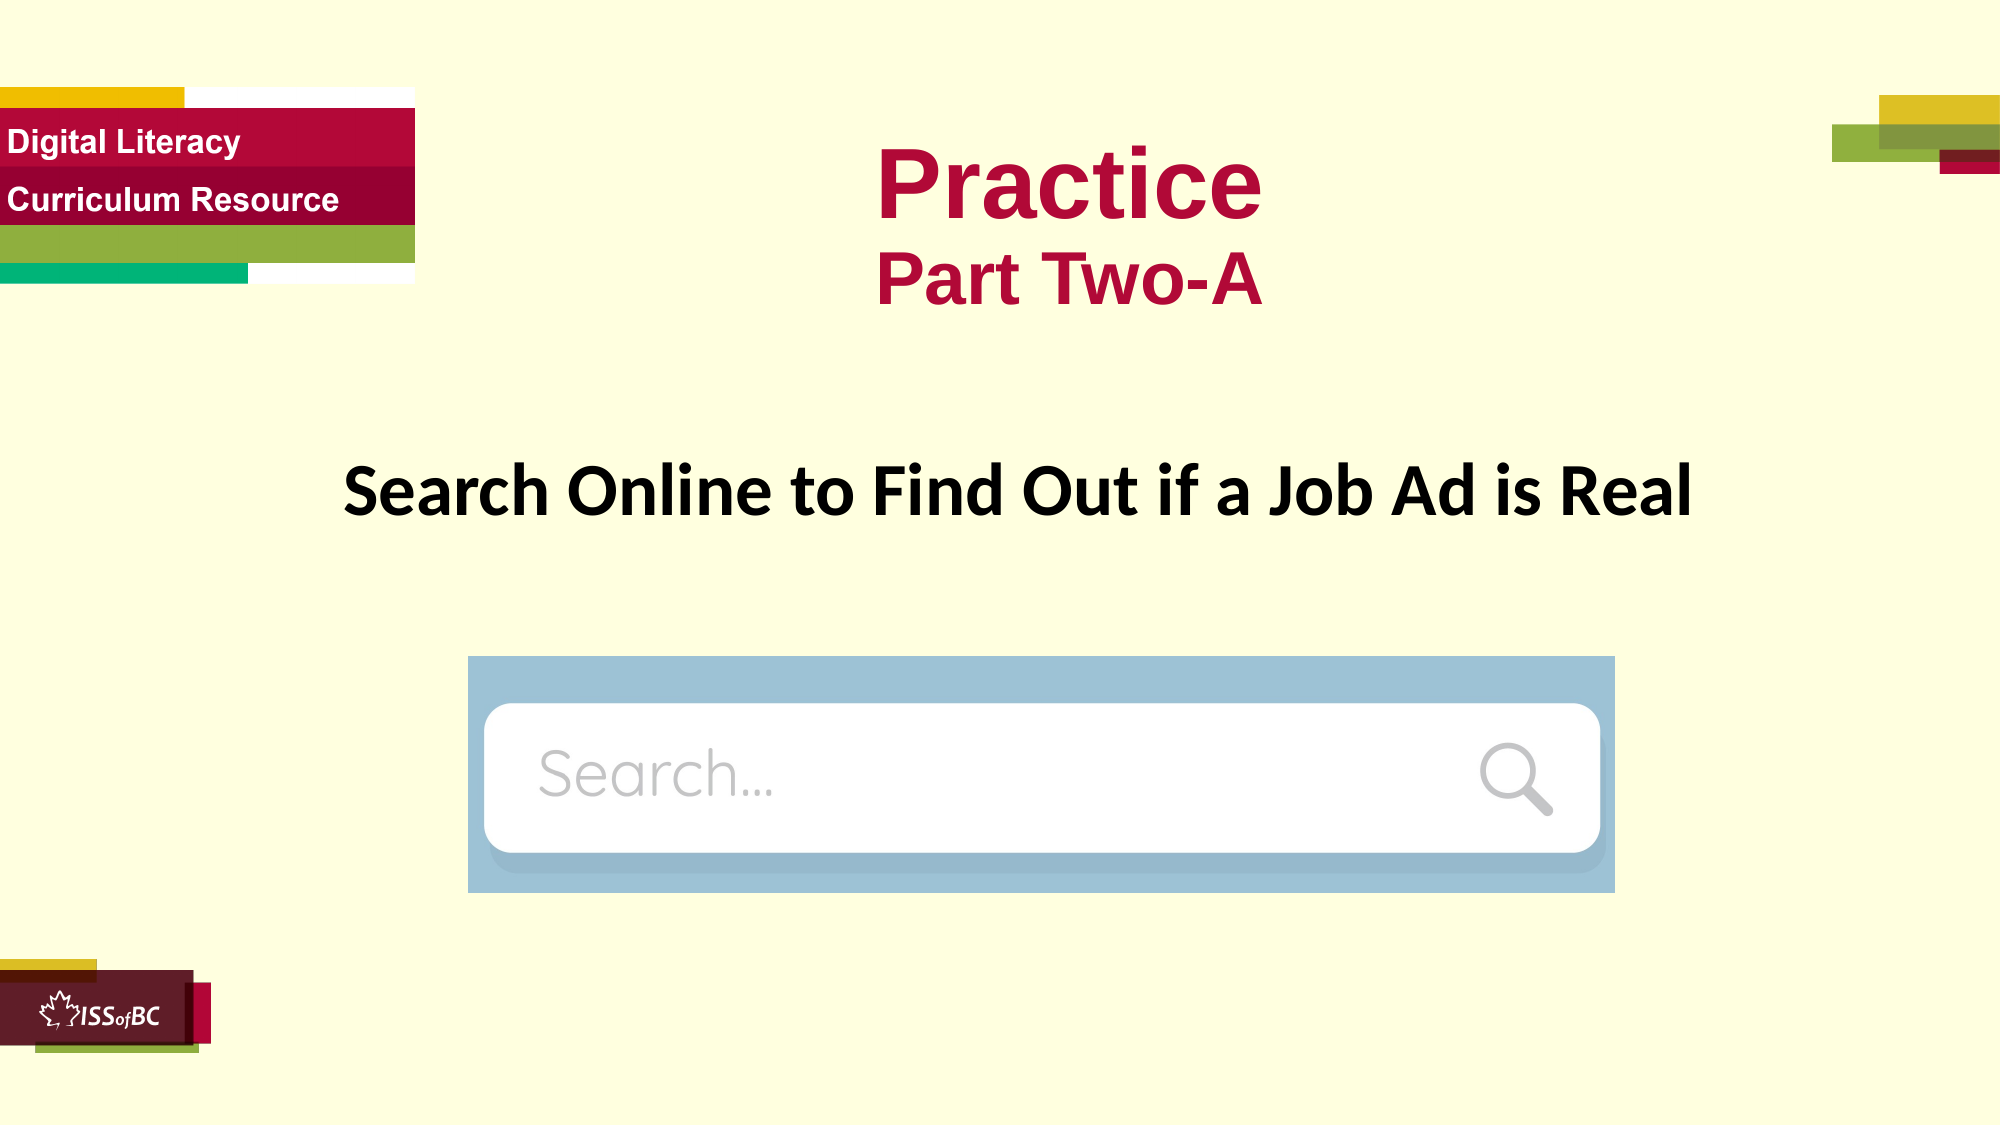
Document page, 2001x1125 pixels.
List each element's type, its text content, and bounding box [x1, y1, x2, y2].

title Practice Part Two-A [444, 117, 1696, 336]
picture [468, 656, 1615, 893]
text_box Search Online to Find Out if a Job Ad is Real [328, 388, 1812, 539]
picture [0, 86, 416, 284]
picture [1832, 95, 2000, 174]
picture [0, 959, 211, 1053]
